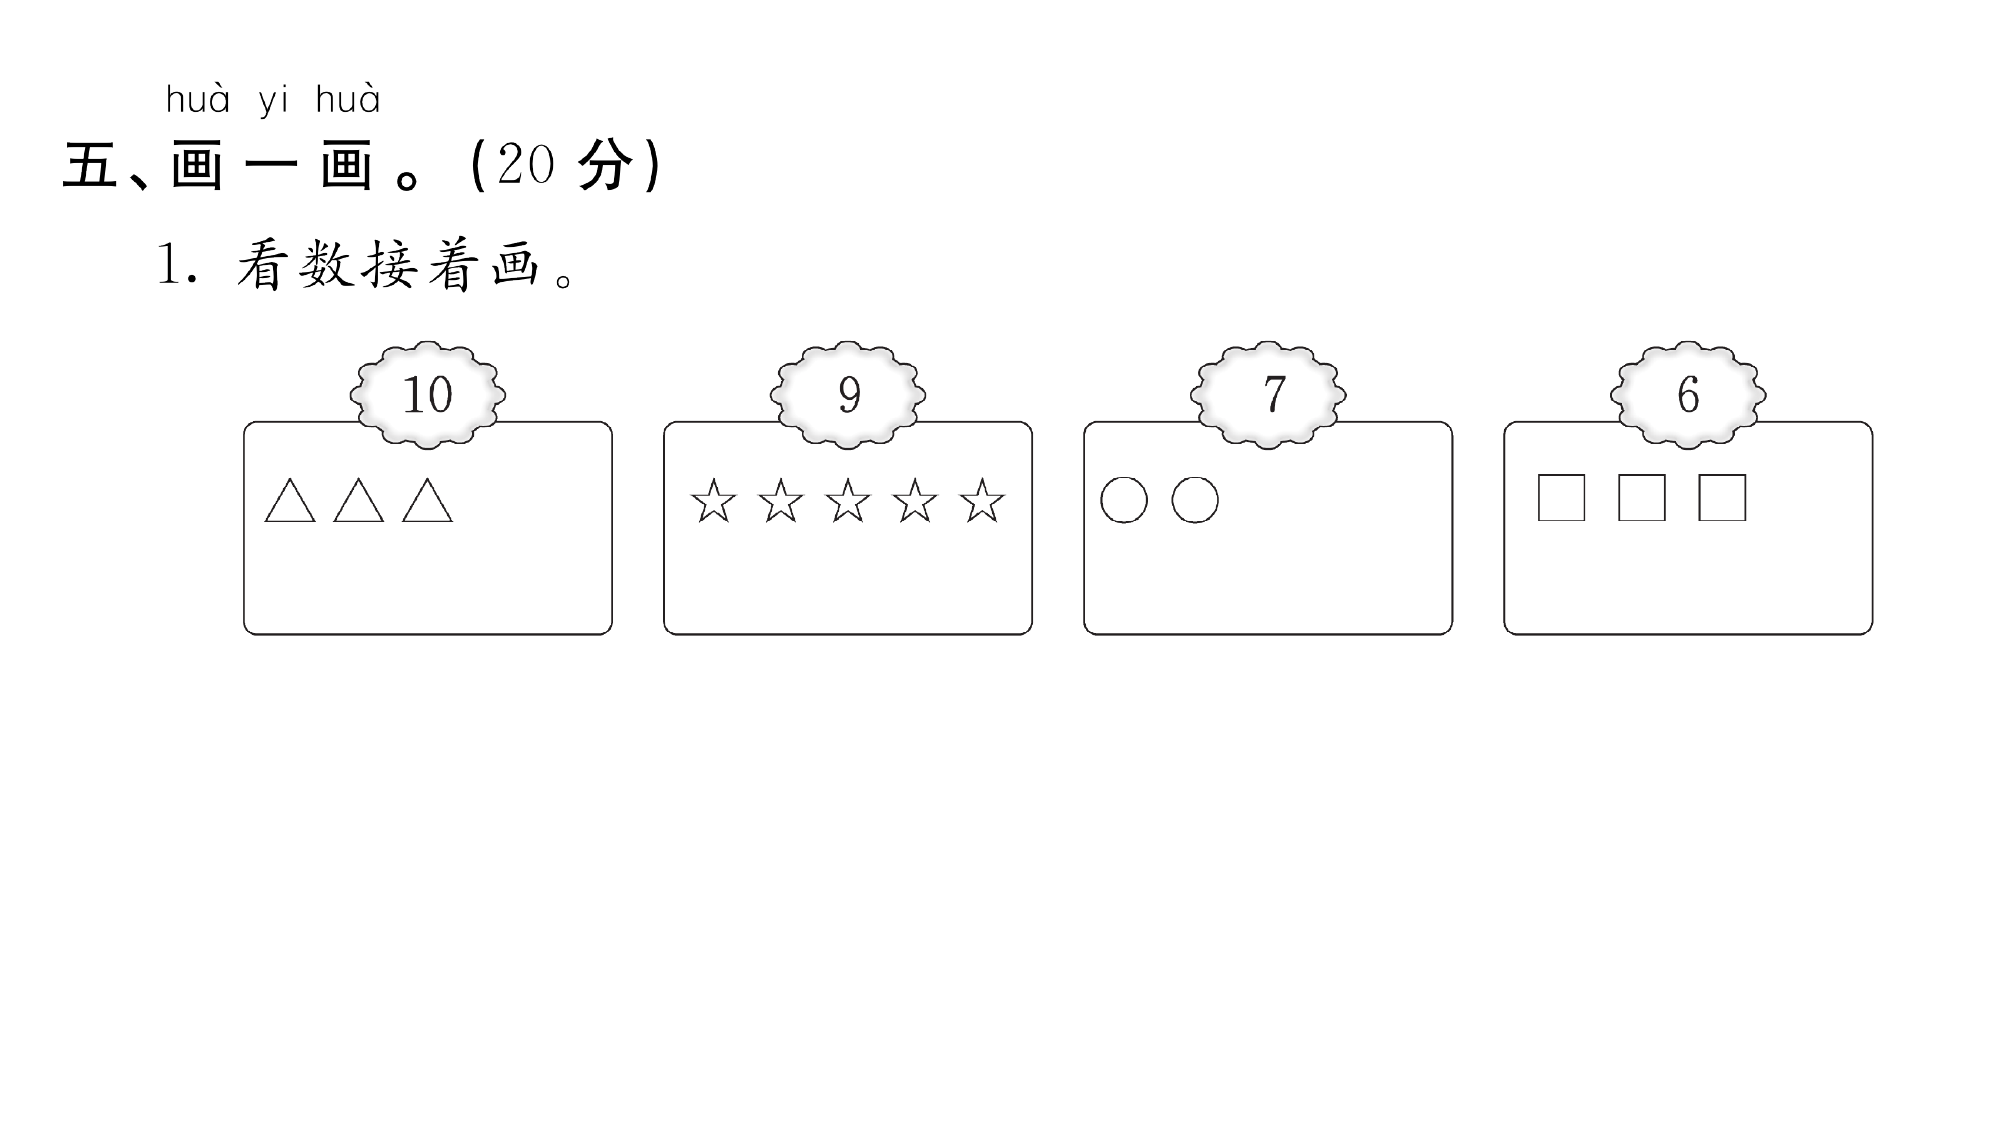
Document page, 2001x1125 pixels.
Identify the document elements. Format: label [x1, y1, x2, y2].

picture [58, 58, 1949, 659]
